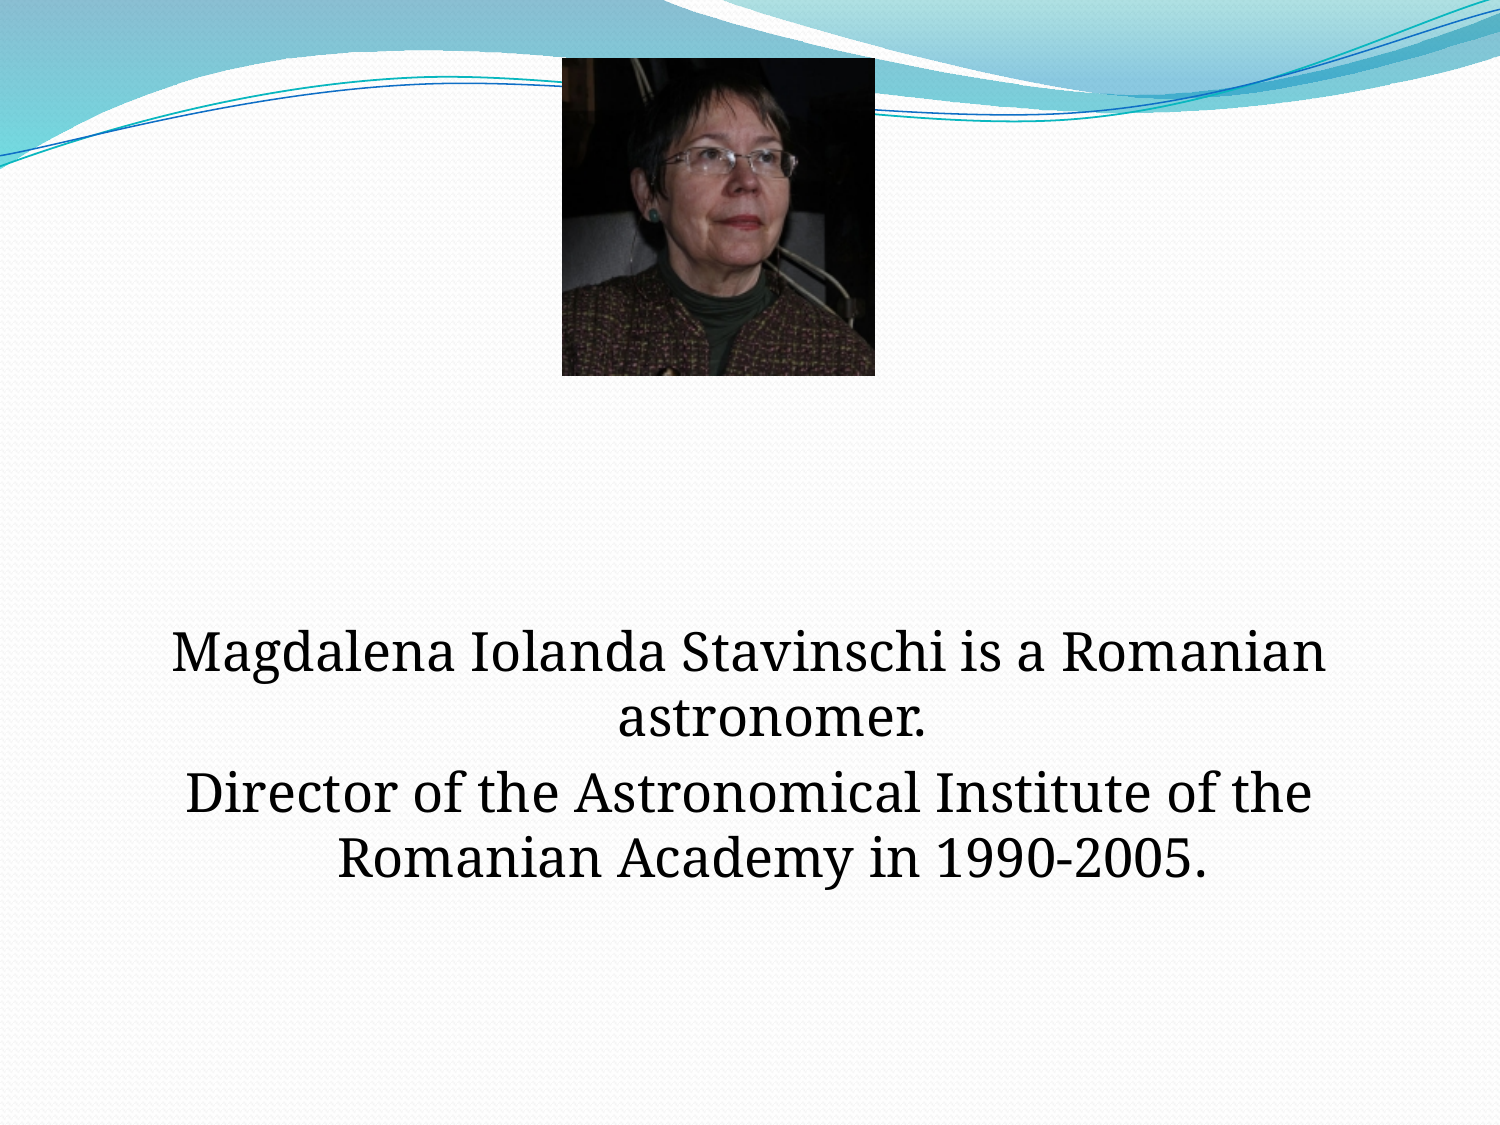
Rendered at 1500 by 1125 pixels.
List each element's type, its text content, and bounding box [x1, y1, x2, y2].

list Magdalena Iolanda Stavinschi is a Romanian astronomer. Director of the Astronomical Institute of the Romanian Academy in 1990-2005. [75, 609, 1425, 1005]
picture [562, 58, 876, 376]
